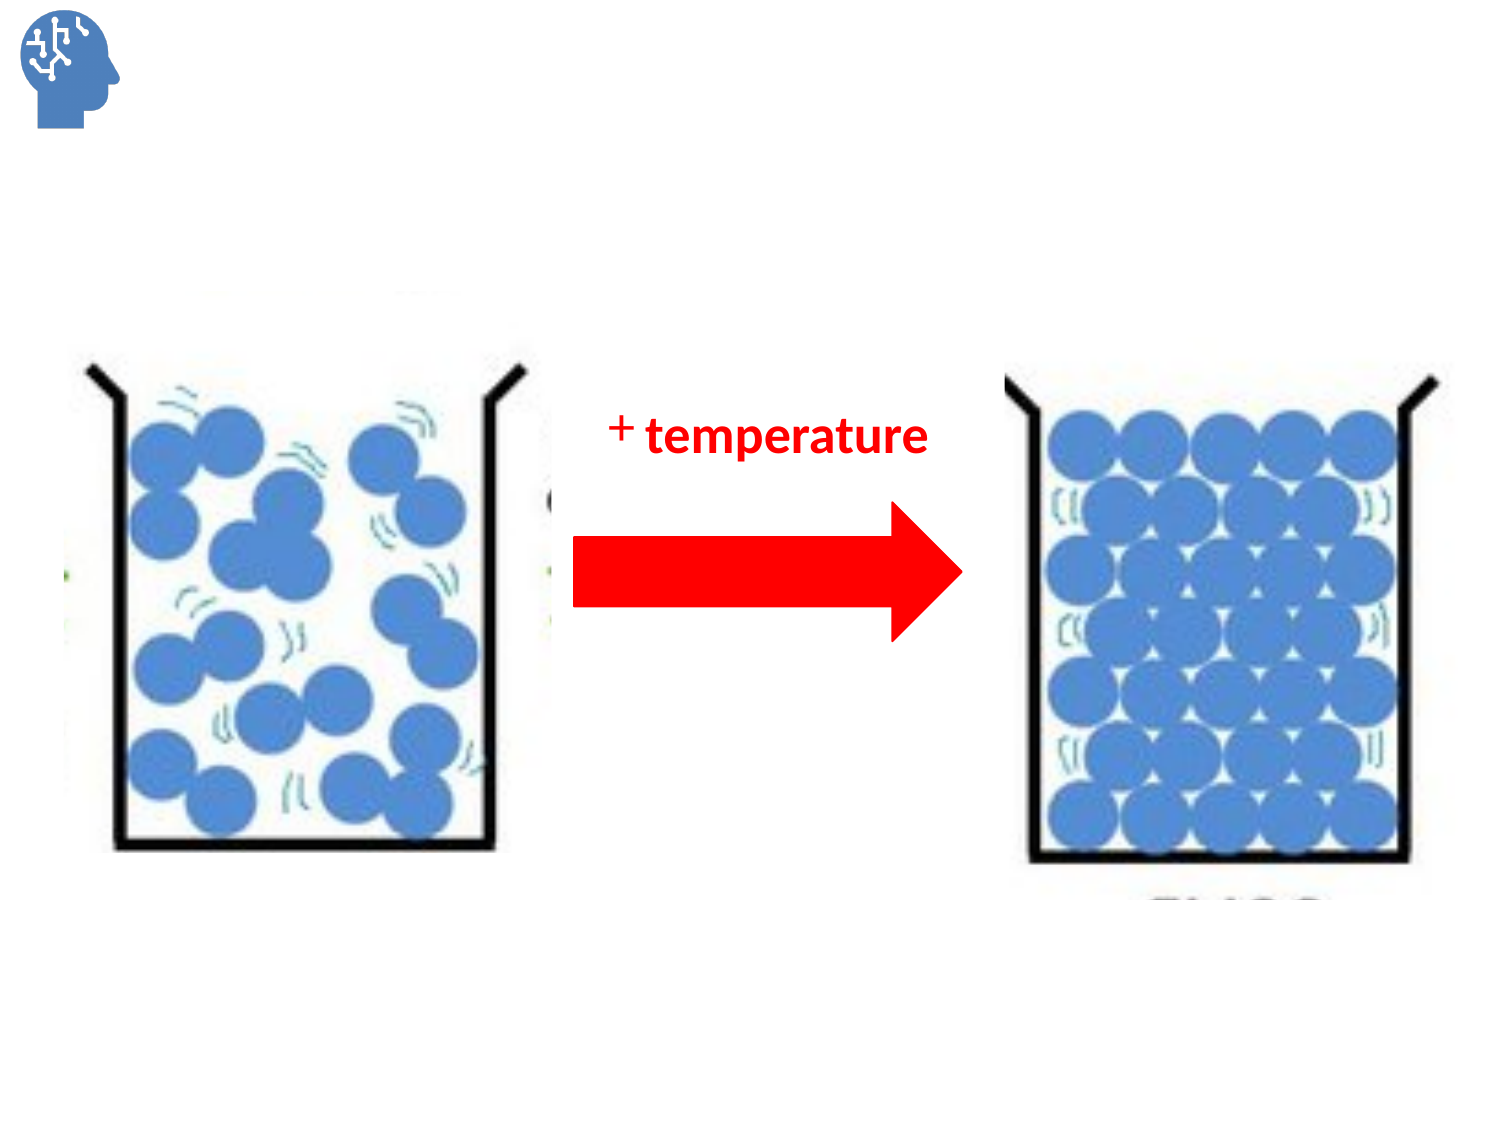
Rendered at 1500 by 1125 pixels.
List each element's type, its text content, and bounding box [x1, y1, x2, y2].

picture [63, 290, 552, 853]
text_box [573, 502, 962, 642]
text_box [0, 0, 140, 140]
picture [1004, 337, 1473, 900]
text_box temperature [573, 384, 962, 483]
